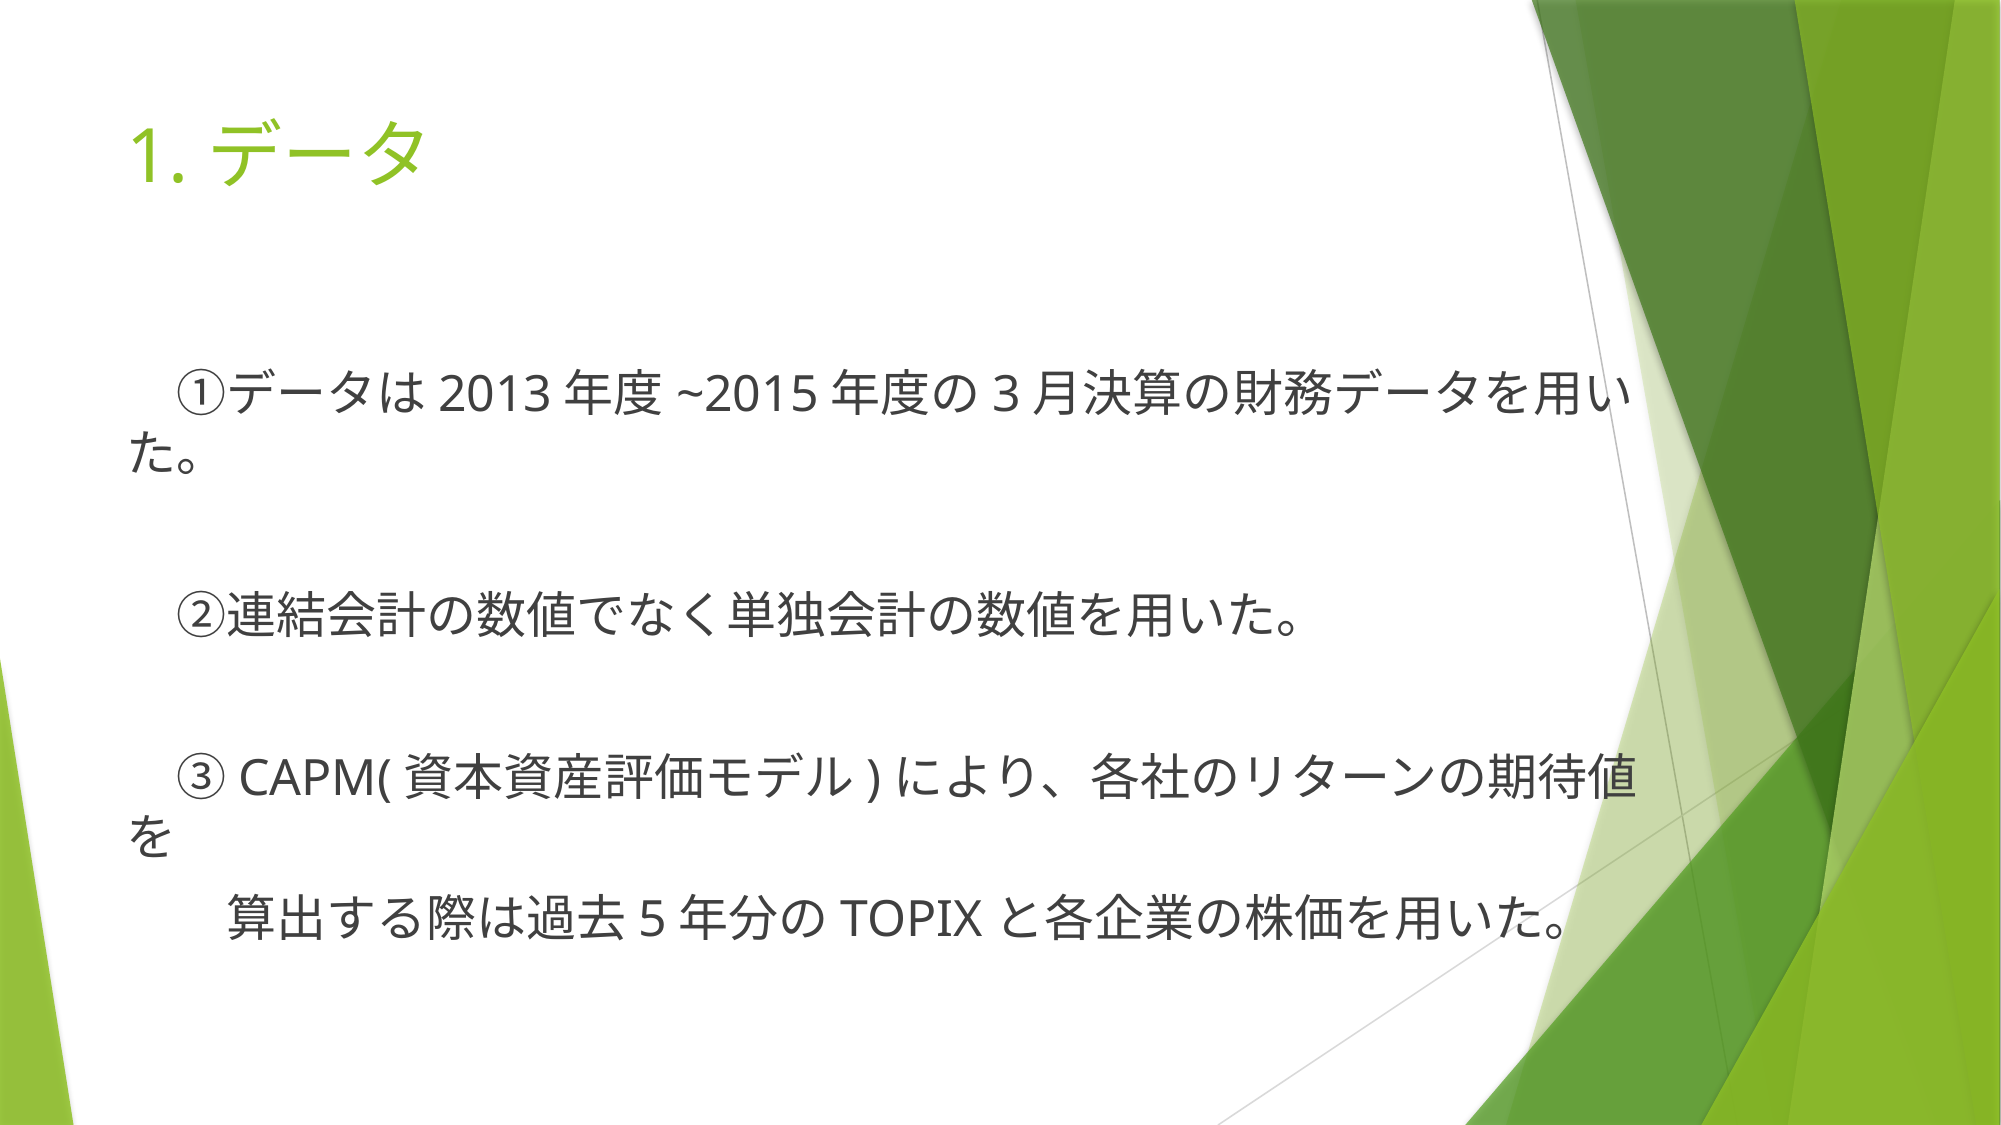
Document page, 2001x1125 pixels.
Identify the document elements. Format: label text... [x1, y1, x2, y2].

list ①データは2013年度~2015年度の3月決算の財務データを用いた。 ②連結会計の数値でなく単独会計の数値を用いた。 ③CAPM(資本資産評価モデル)により、各社のリターンの期待値を 算出する際は過去5年分のTOPIXと各企業の株価を用いた。 [111, 354, 1688, 992]
title 1.データ [111, 99, 1522, 317]
